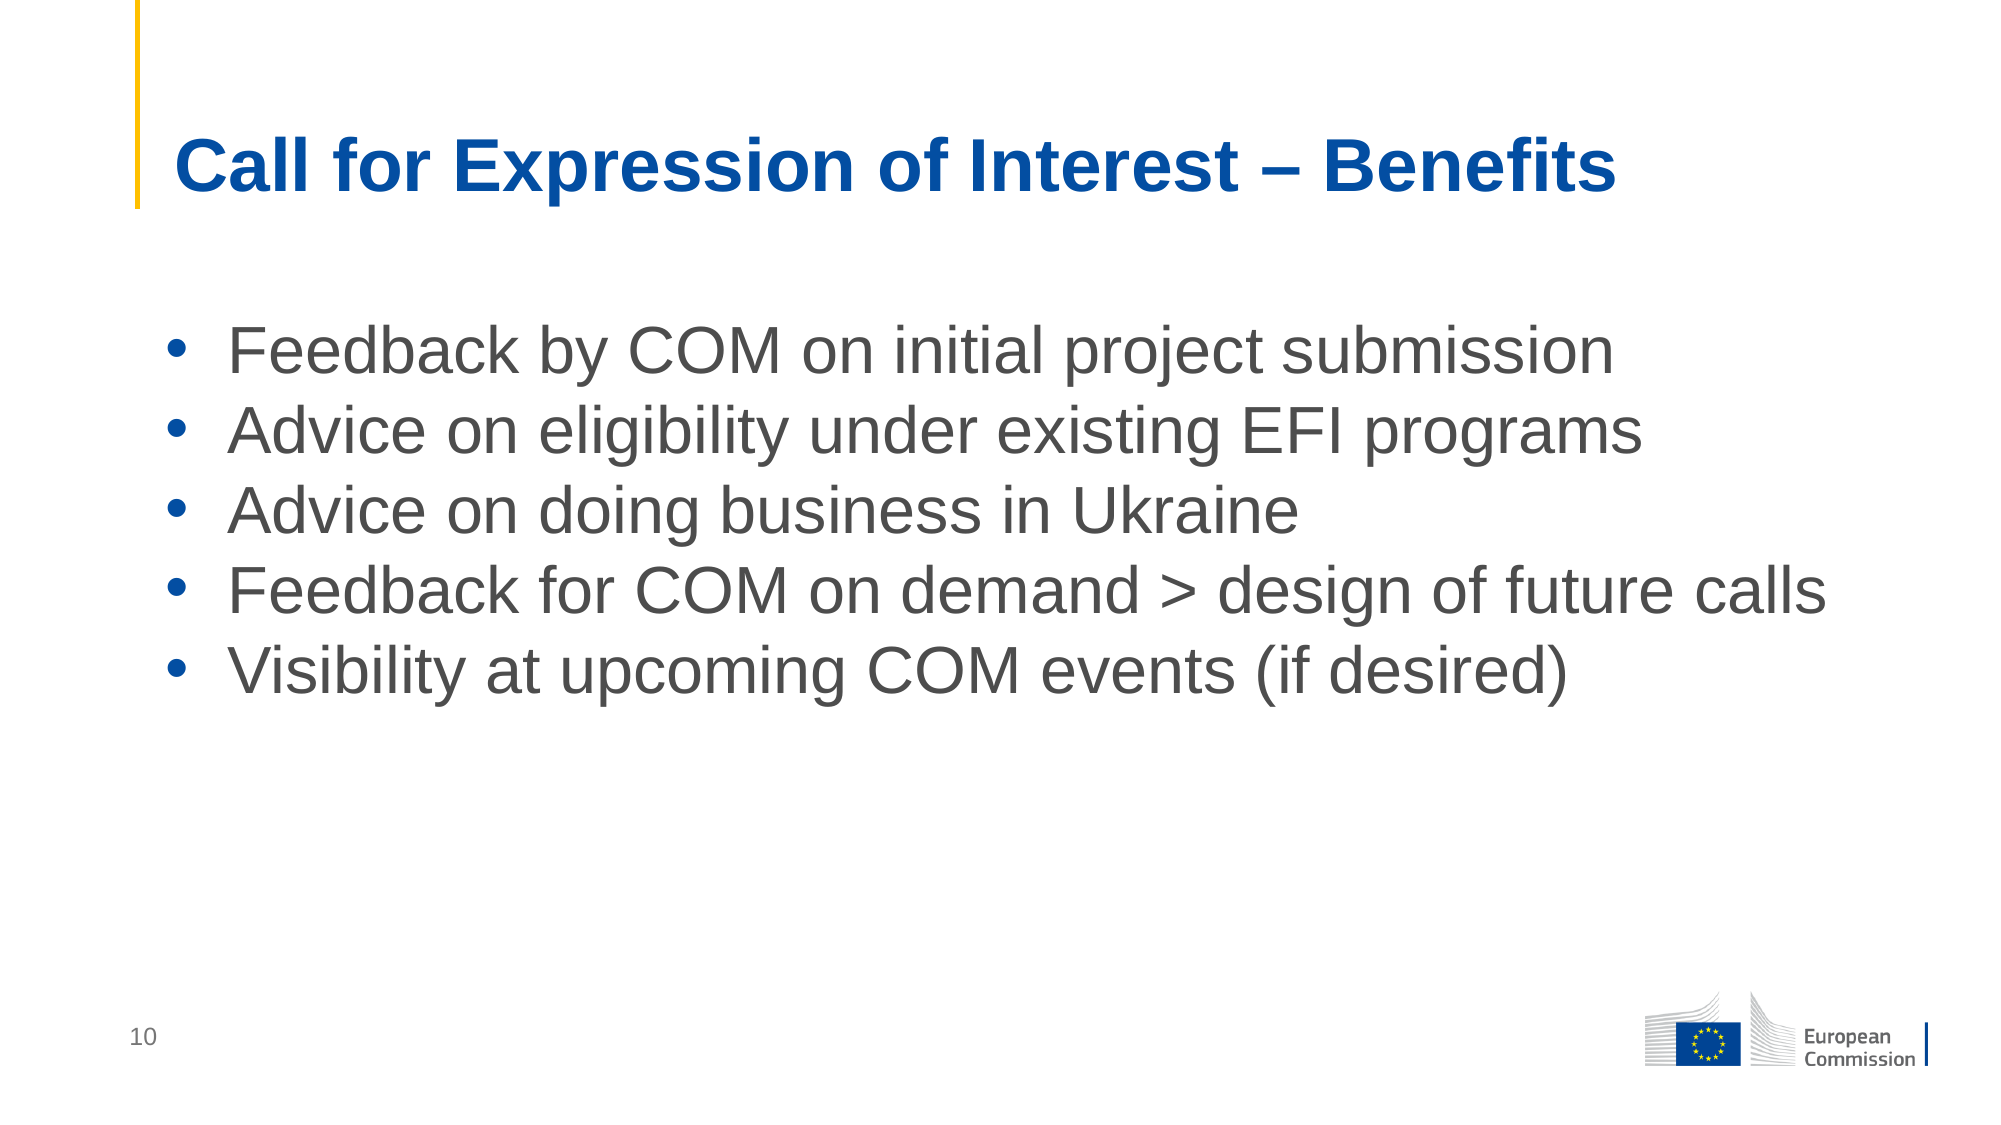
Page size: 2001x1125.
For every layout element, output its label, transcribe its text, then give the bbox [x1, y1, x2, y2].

list Feedback by COM on initial project submission Advice on eligibility under existing EFI programs Advice on doing business in Ukraine Feedback for COM on demand > design of future calls Visibility at upcoming COM events (if desired) [137, 299, 1927, 937]
picture [1645, 991, 1928, 1066]
slide_number 10 [114, 1005, 565, 1066]
title Call for Expression of Interest – Benefits [159, 79, 1885, 208]
